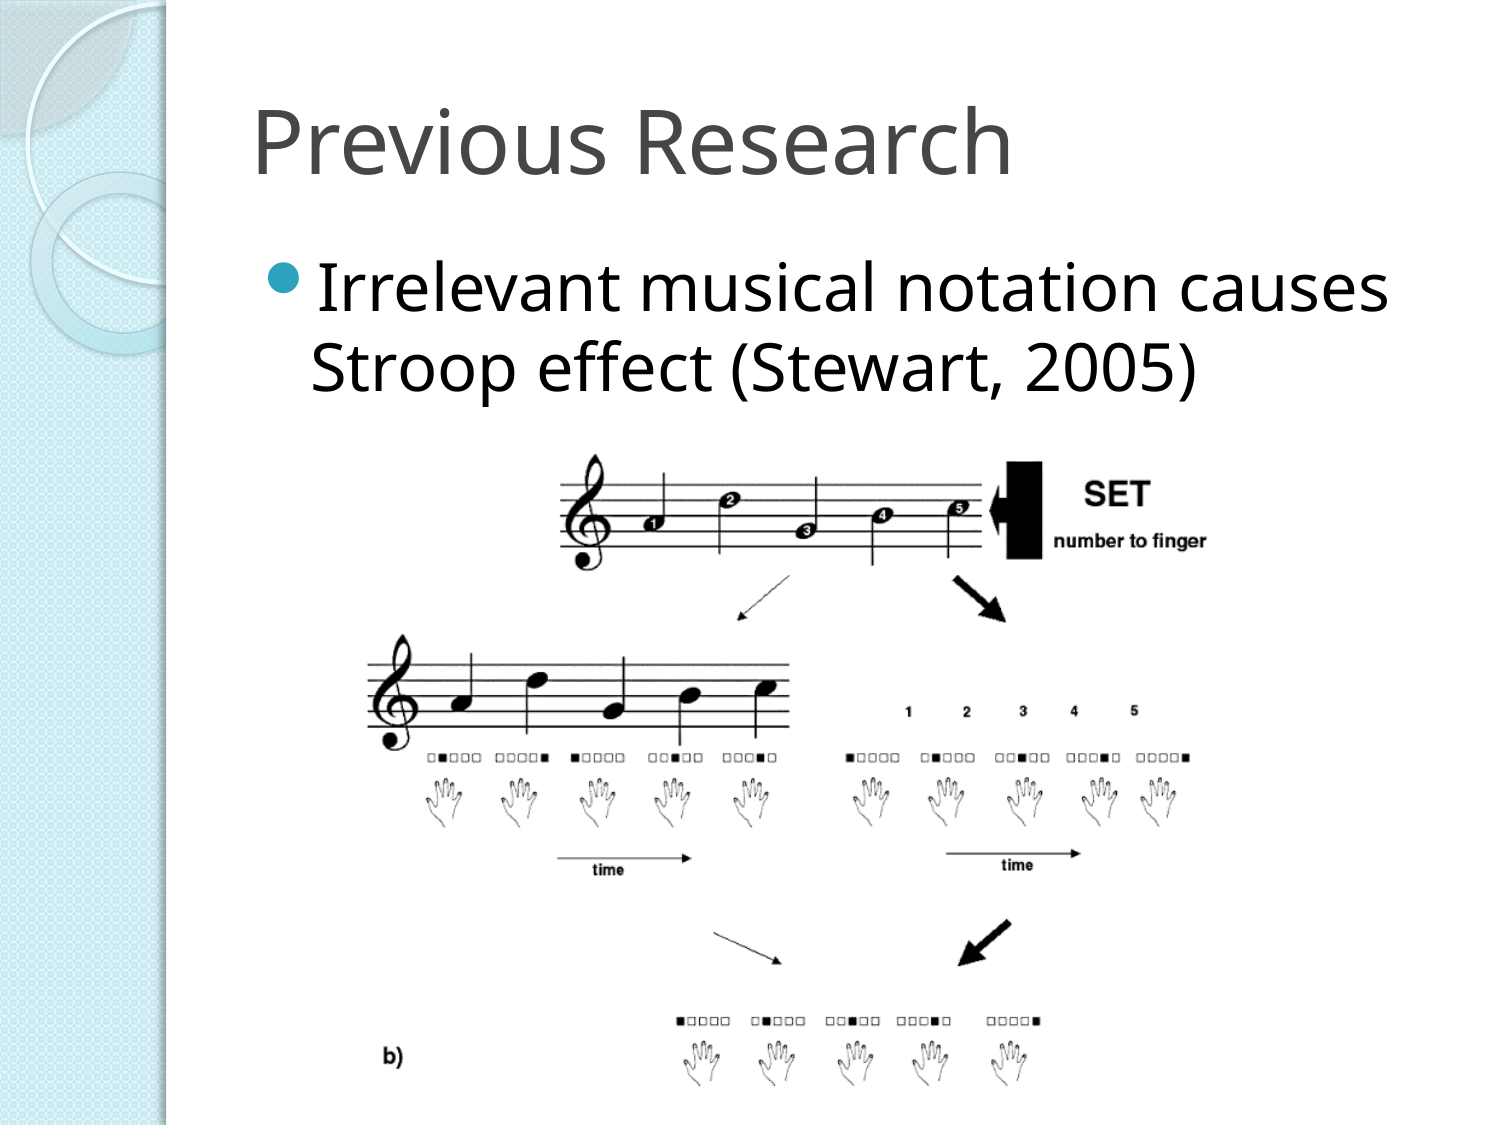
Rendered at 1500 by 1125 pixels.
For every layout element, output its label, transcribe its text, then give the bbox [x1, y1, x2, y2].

picture [287, 412, 1349, 1086]
title Previous Research [235, 45, 1466, 233]
list Irrelevant musical notation causes Stroop effect (Stewart, 2005) [235, 237, 1466, 1025]
